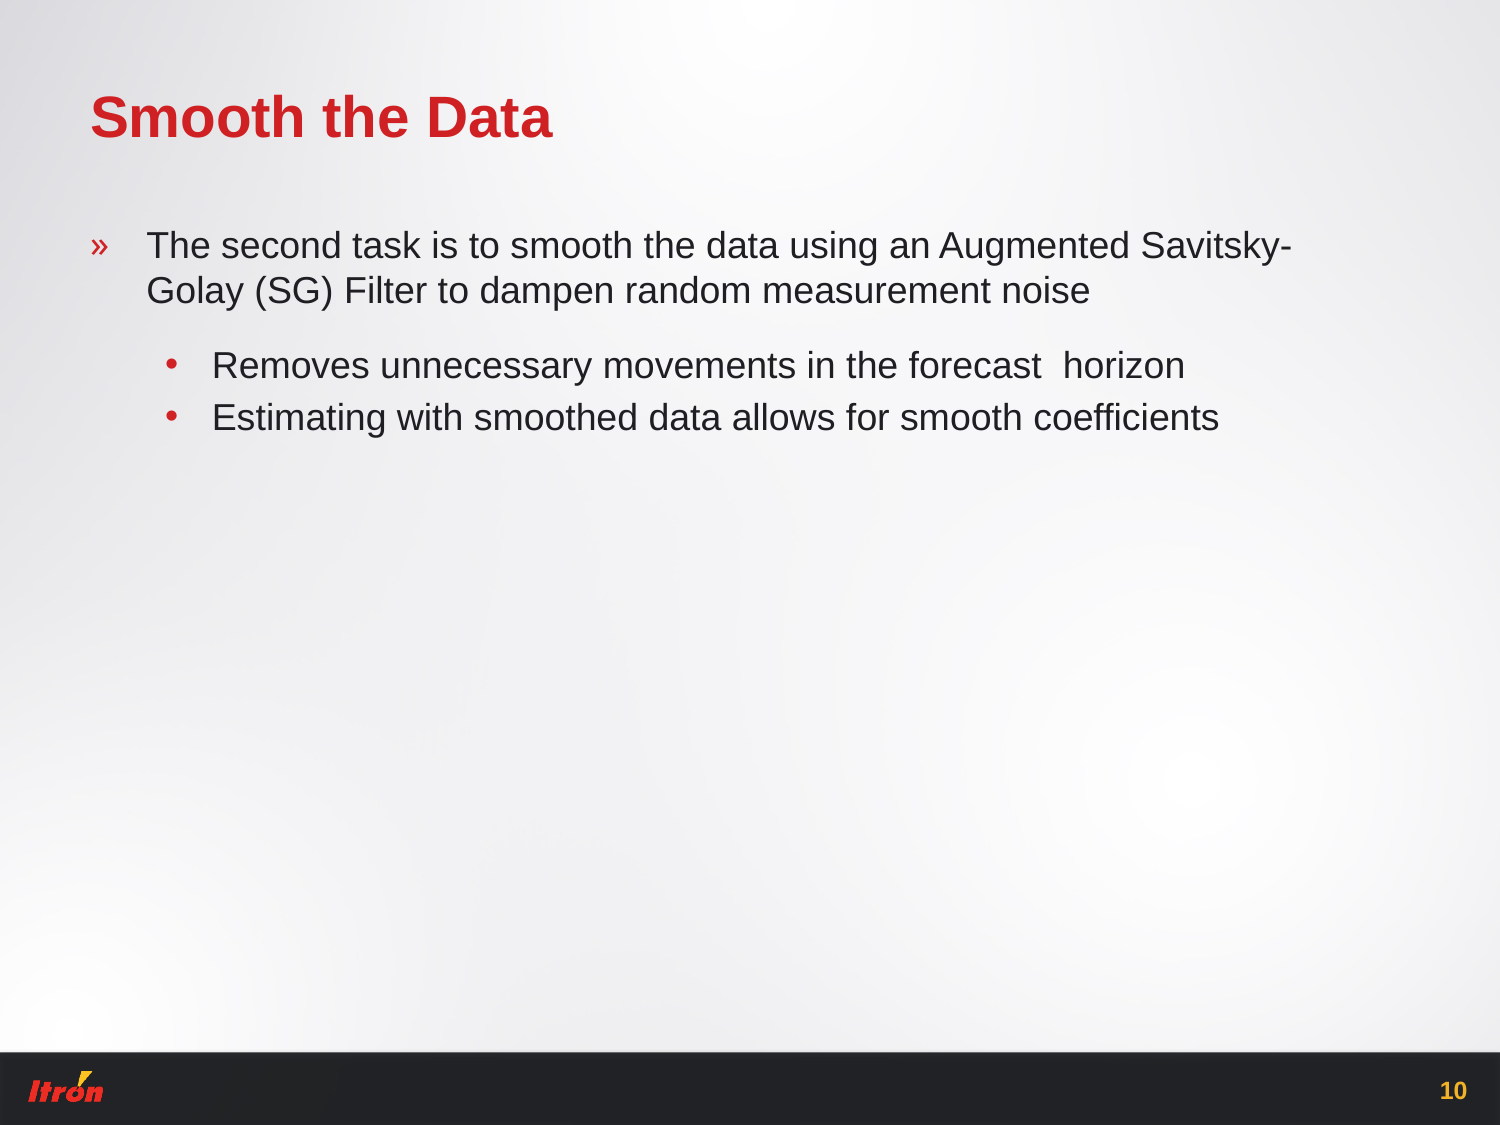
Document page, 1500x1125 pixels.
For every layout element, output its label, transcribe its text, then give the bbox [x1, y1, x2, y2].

picture [27, 1071, 103, 1102]
slide_number 10 [1425, 1067, 1487, 1108]
title Smooth the Data [75, 71, 1425, 157]
list The second task is to smooth the data using an Augmented Savitsky-Golay (SG) Filter to dampen random measurement noise [75, 213, 1371, 320]
text_box Removes unnecessary movements in the forecast horizon Estimating with smoothed data allows for smooth coefficients [74, 333, 1350, 446]
picture [0, 0, 1500, 1052]
